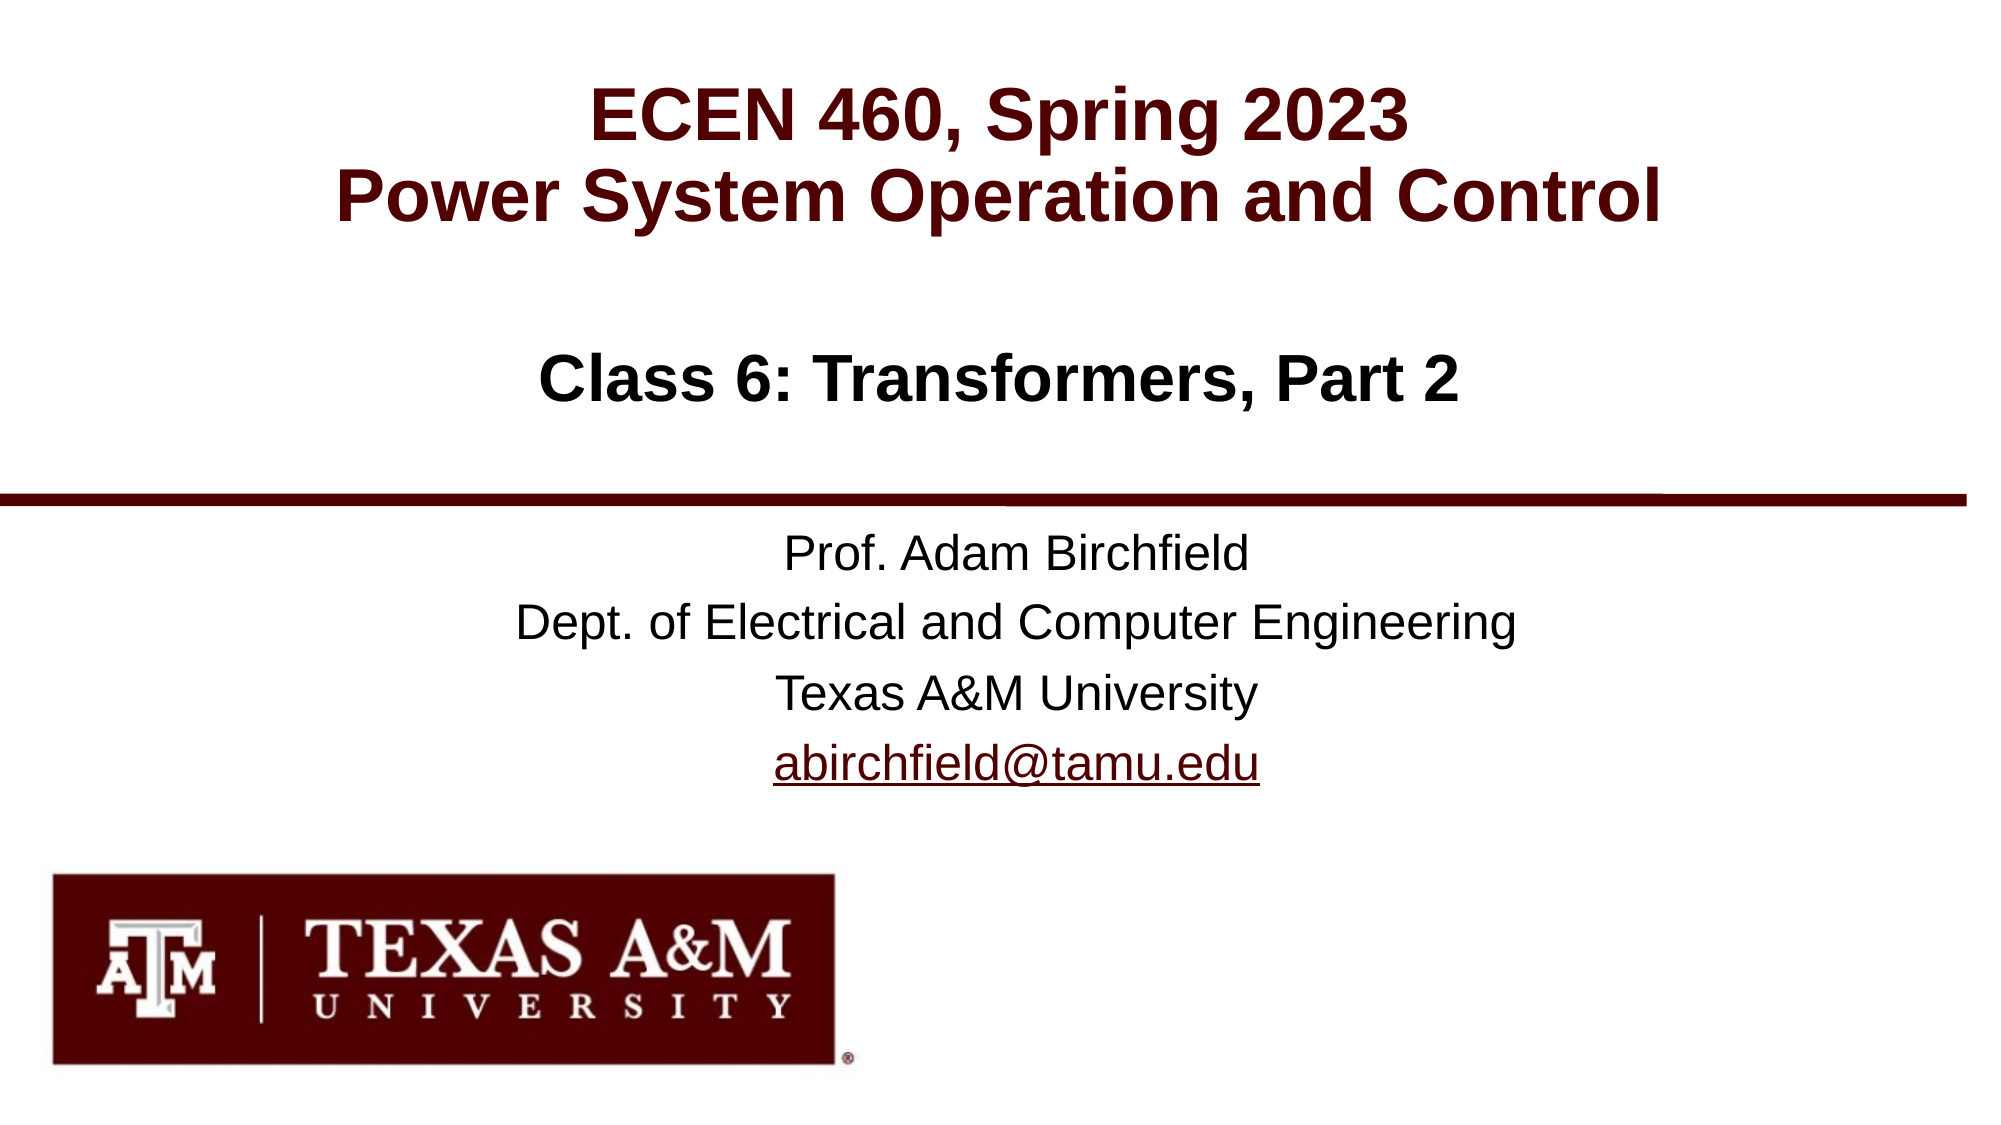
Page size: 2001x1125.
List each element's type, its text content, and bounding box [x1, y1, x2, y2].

subtitle Prof. Adam Birchfield Dept. of Electrical and Computer Engineering Texas A&M University abirchfield@tamu.edu [316, 512, 1717, 801]
picture [37, 849, 863, 1083]
title ECEN 460, Spring 2023 Power System Operation and Control [149, 37, 1851, 276]
list Class 6: Transformers, Part 2 [149, 299, 1851, 451]
